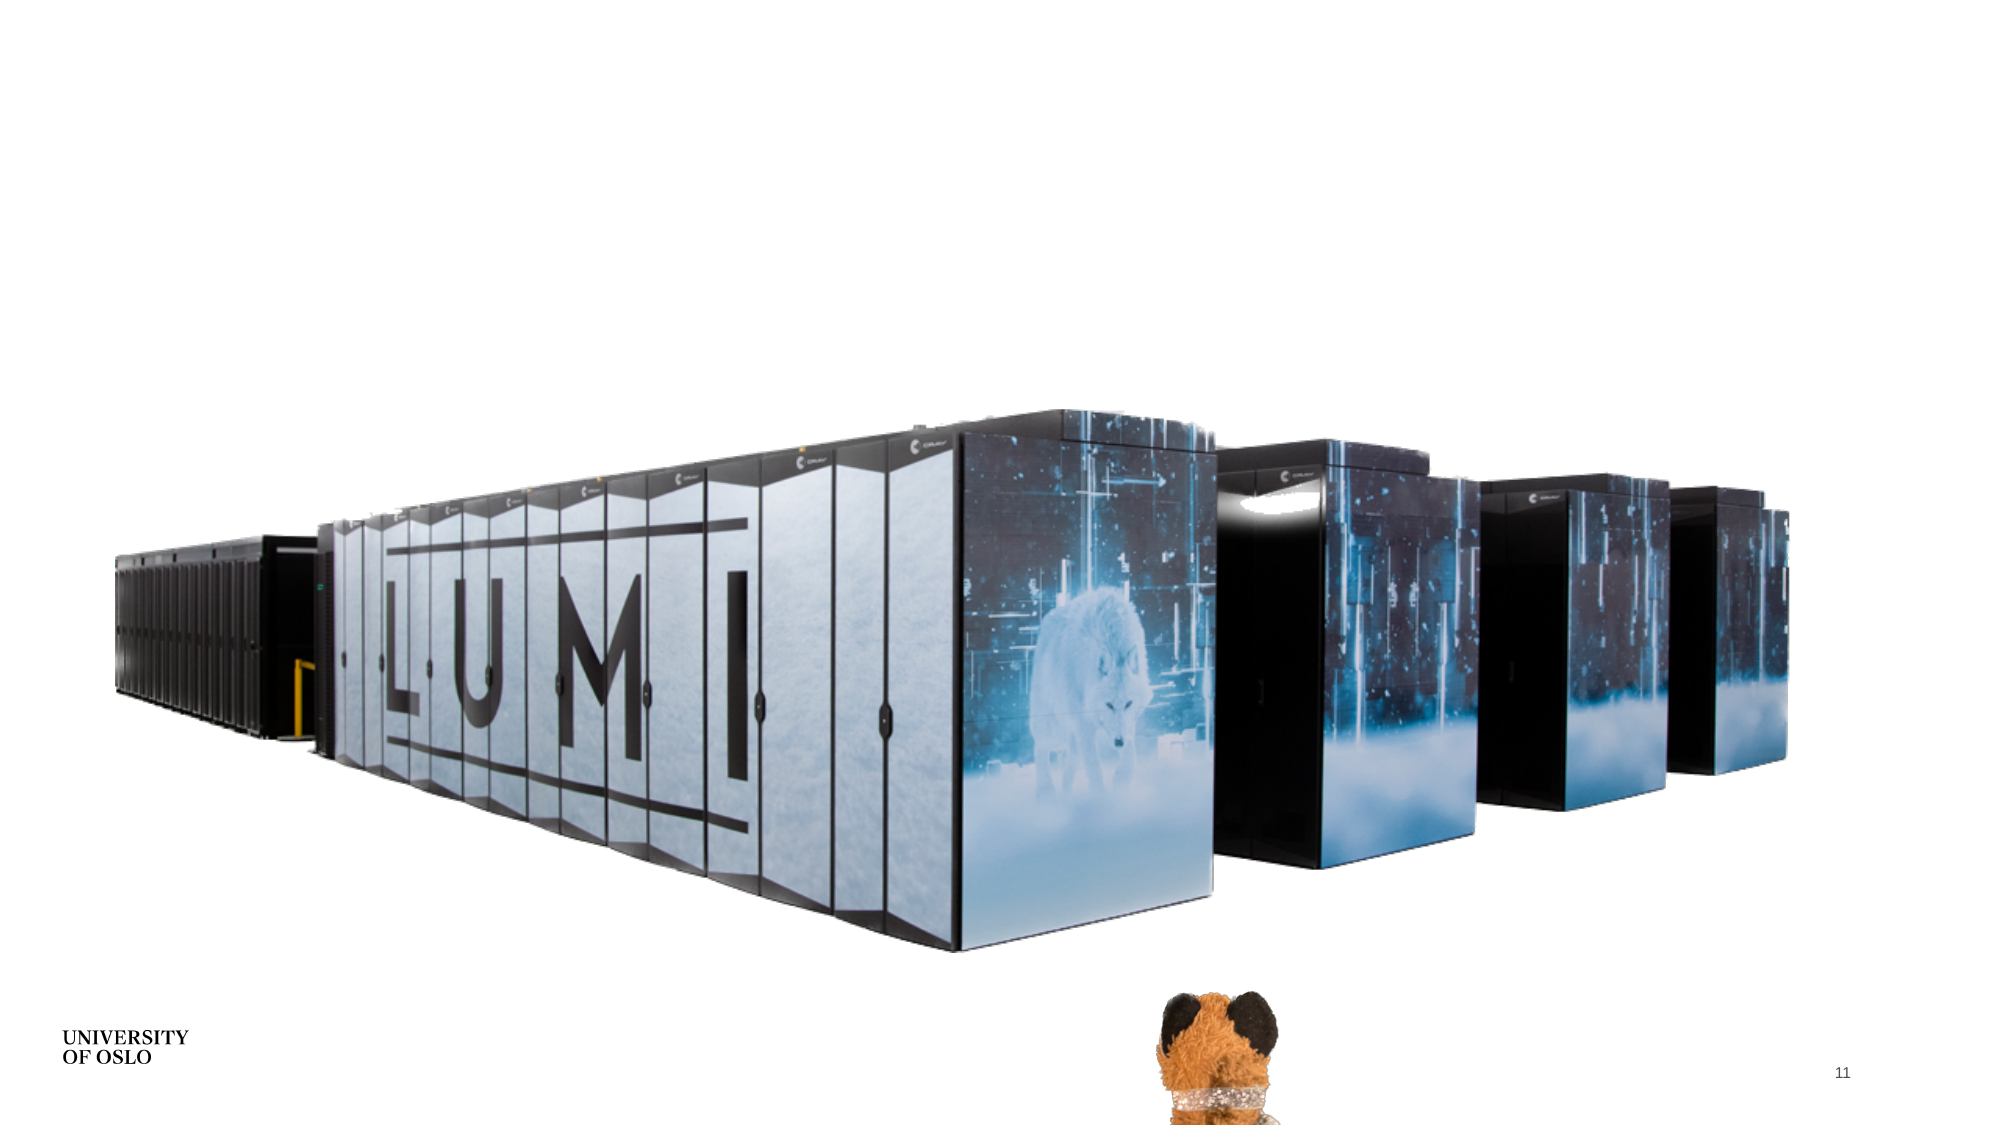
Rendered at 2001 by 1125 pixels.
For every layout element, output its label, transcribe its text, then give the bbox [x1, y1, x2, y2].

slide_number 11 [1412, 1042, 1863, 1103]
picture [1156, 991, 1281, 1125]
picture [62, 1030, 189, 1064]
picture [115, 408, 1794, 953]
